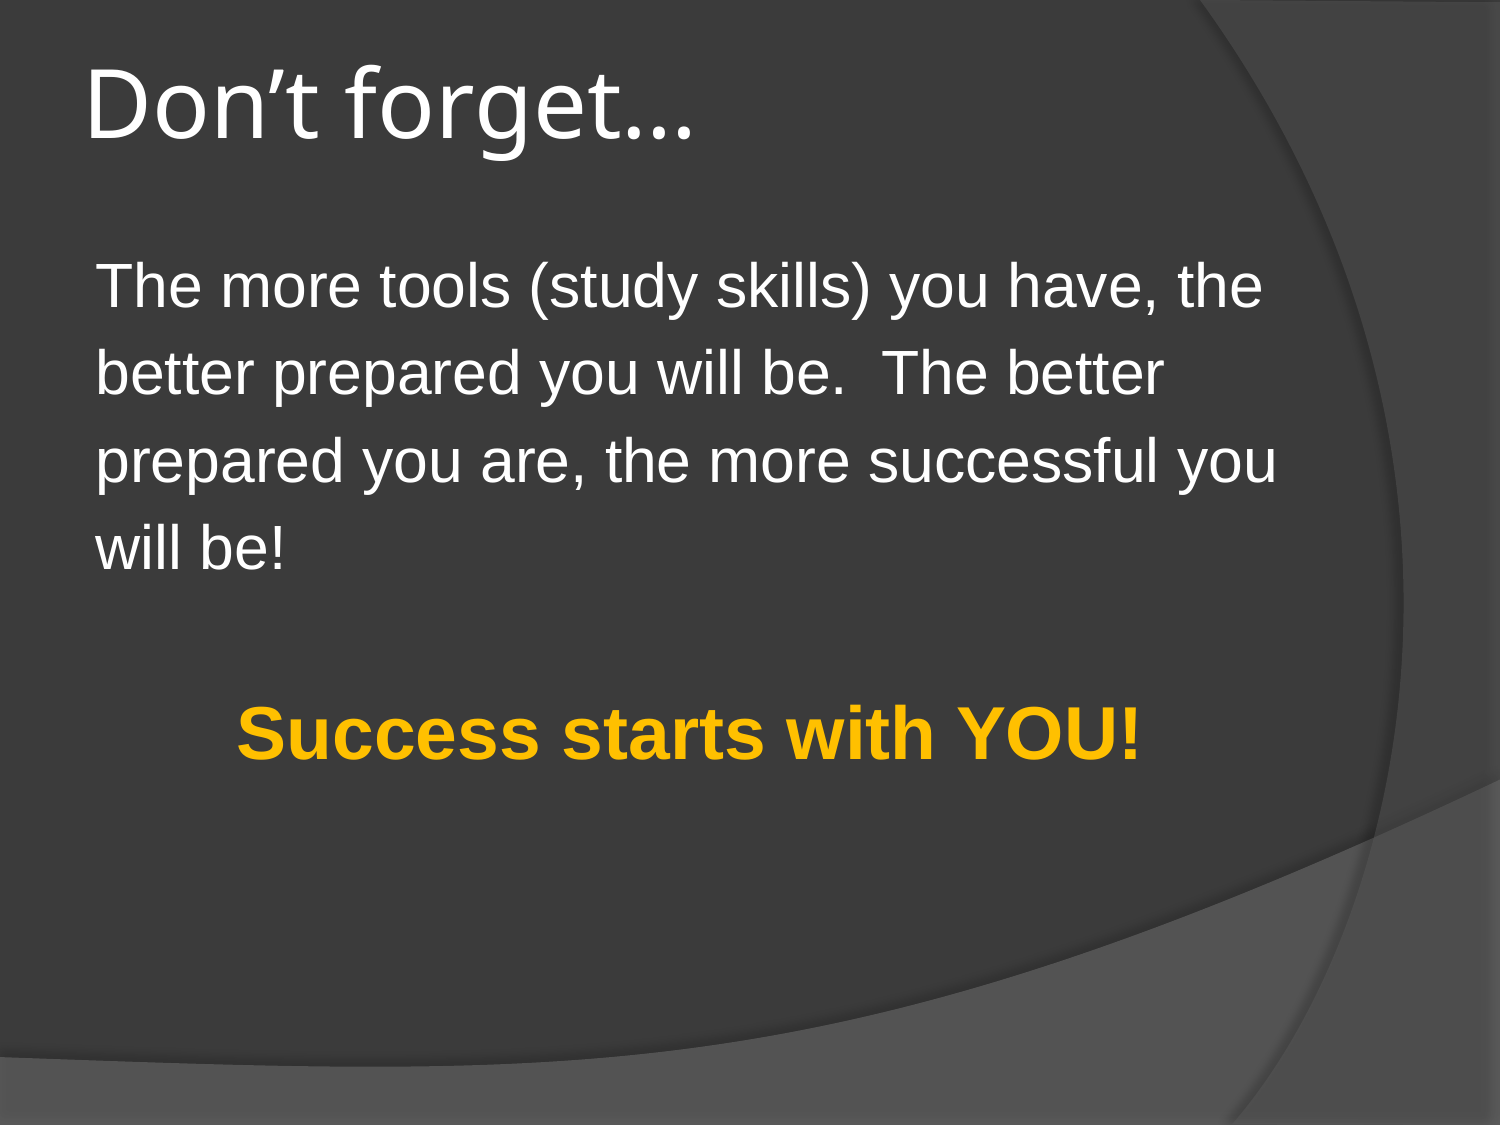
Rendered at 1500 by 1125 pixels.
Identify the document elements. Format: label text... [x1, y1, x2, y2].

title Don’t forget… [75, 24, 1300, 175]
list The more tools (study skills) you have, the better prepared you will be. The better prepared you are, the more successful you will be! Success starts with YOU! [75, 237, 1300, 1063]
